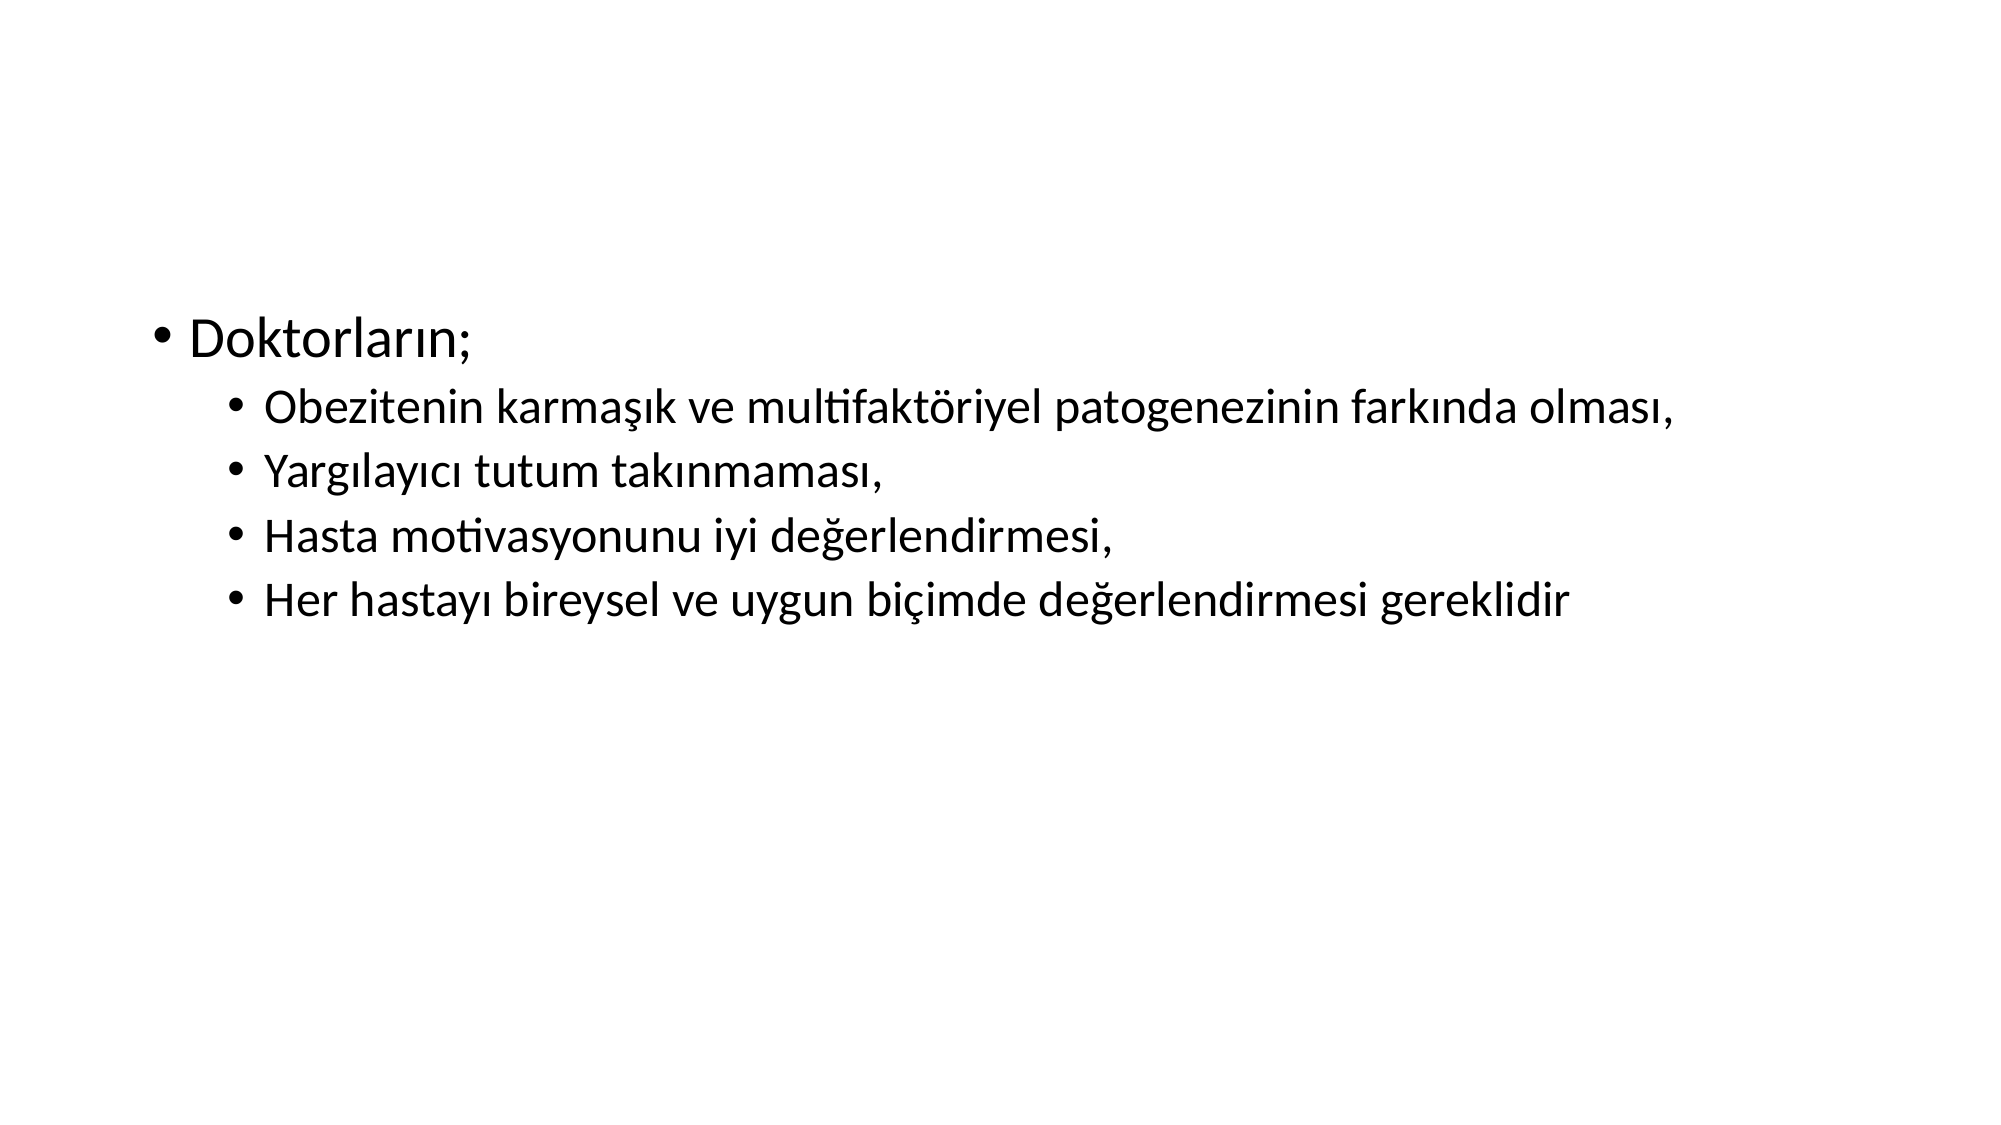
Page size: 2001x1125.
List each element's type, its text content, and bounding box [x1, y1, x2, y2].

list Doktorların; Obezitenin karmaşık ve multifaktöriyel patogenezinin farkında olması, Yargılayıcı tutum takınmaması, Hasta motivasyonunu iyi değerlendirmesi, Her hastayı bireysel ve uygun biçimde değerlendirmesi gereklidir [137, 299, 1863, 1014]
